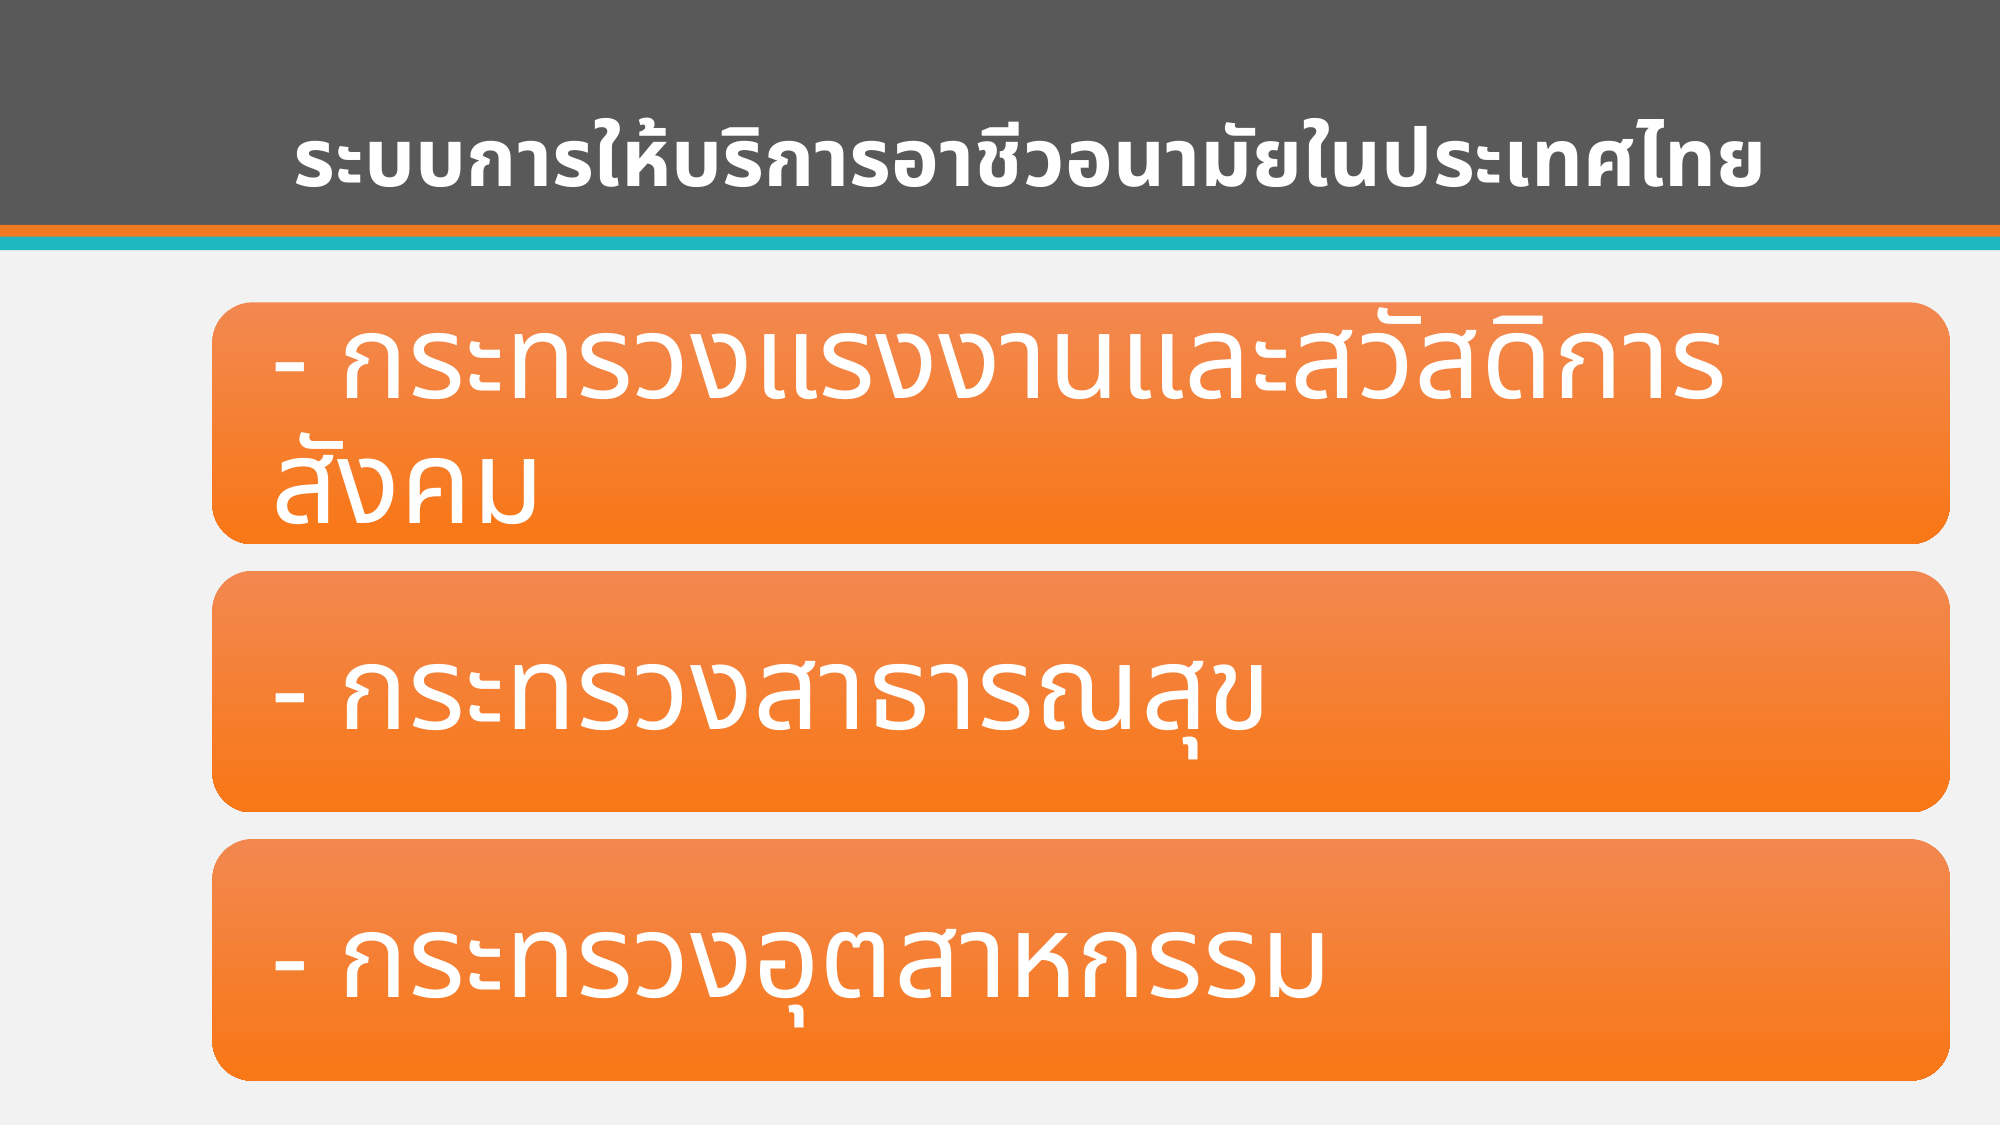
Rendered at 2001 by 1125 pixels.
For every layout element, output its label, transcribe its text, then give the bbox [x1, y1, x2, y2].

title ระบบการให้บริการอาชีวอนามัยในประเทศไทย [212, 41, 1788, 212]
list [212, 299, 1950, 1084]
